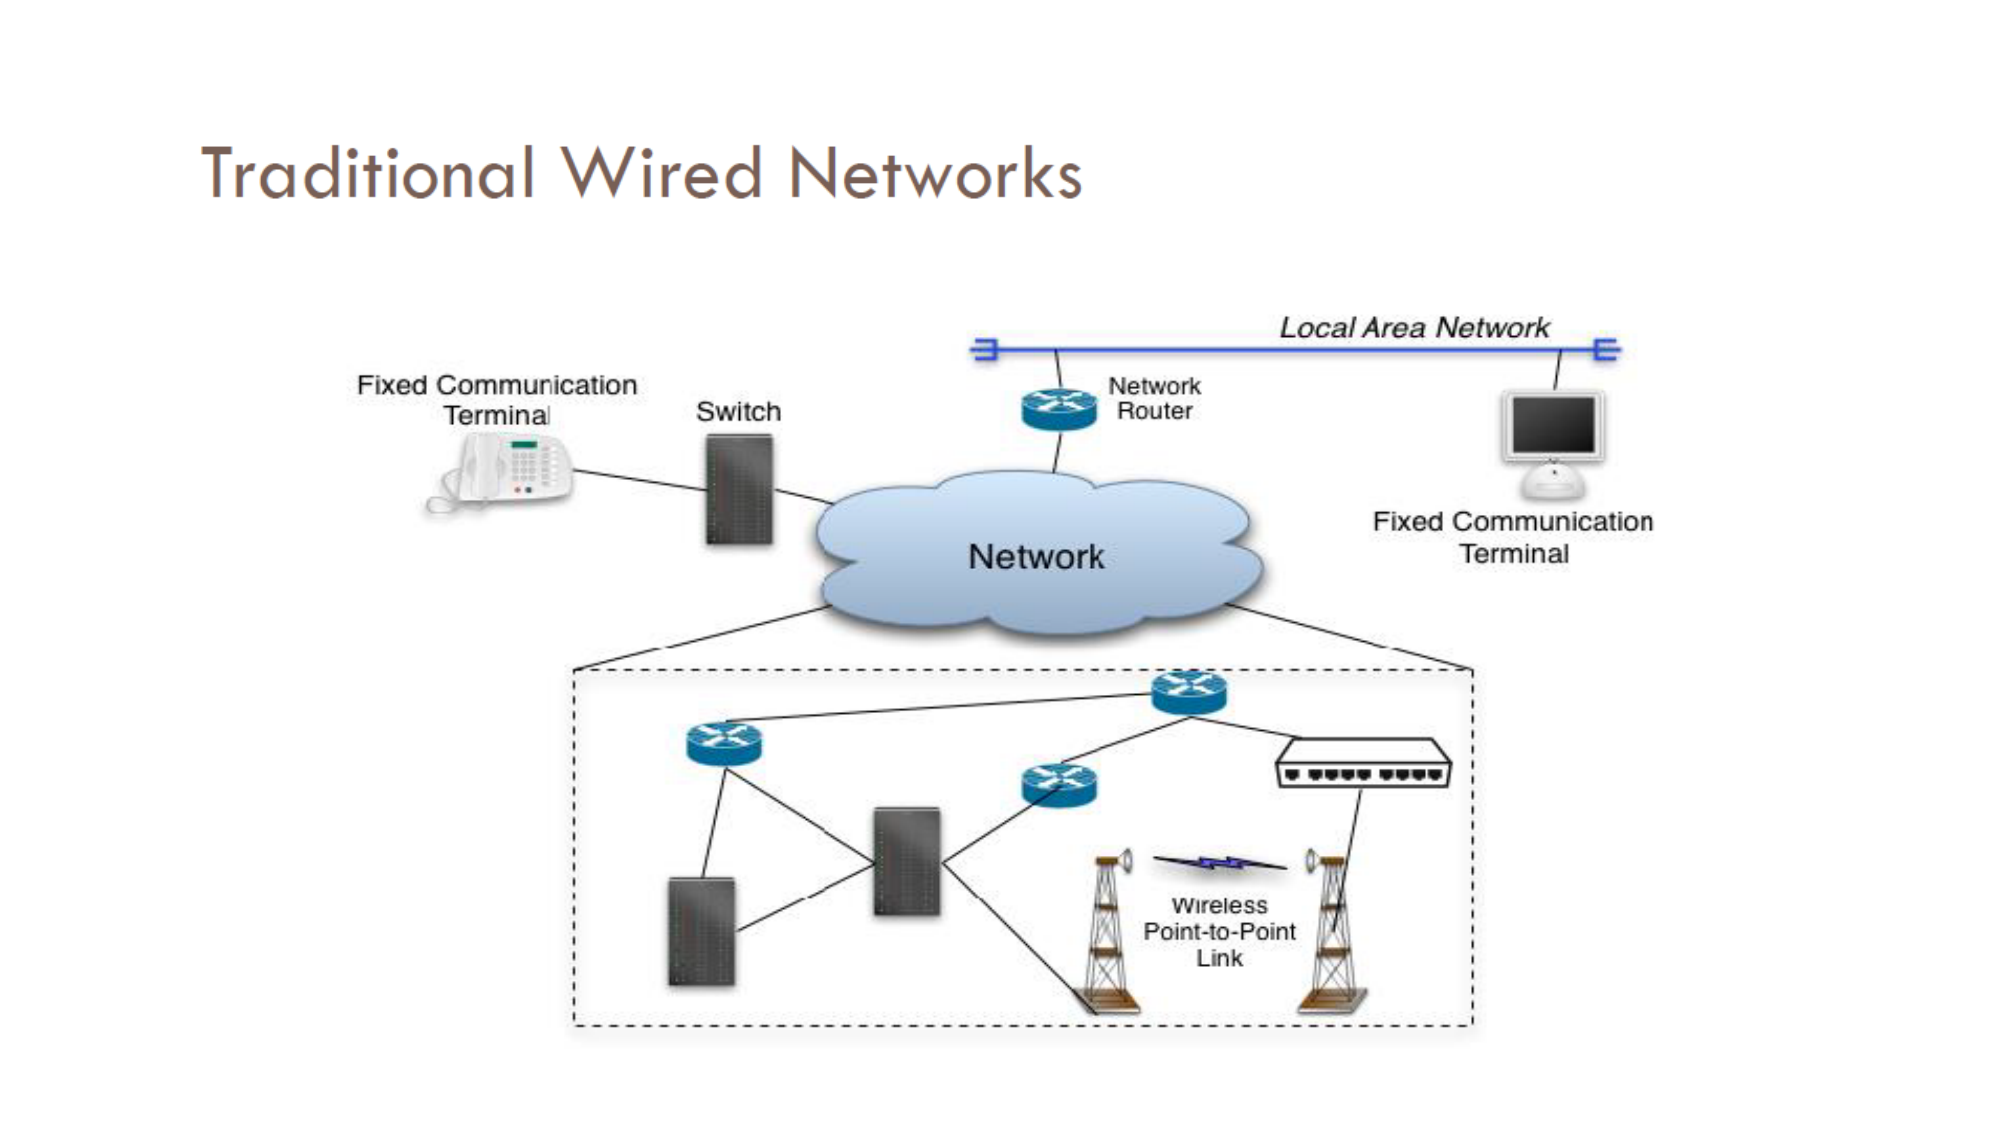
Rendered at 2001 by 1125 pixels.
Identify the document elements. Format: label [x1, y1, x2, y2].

list [297, 300, 1709, 1050]
picture [197, 127, 1089, 210]
